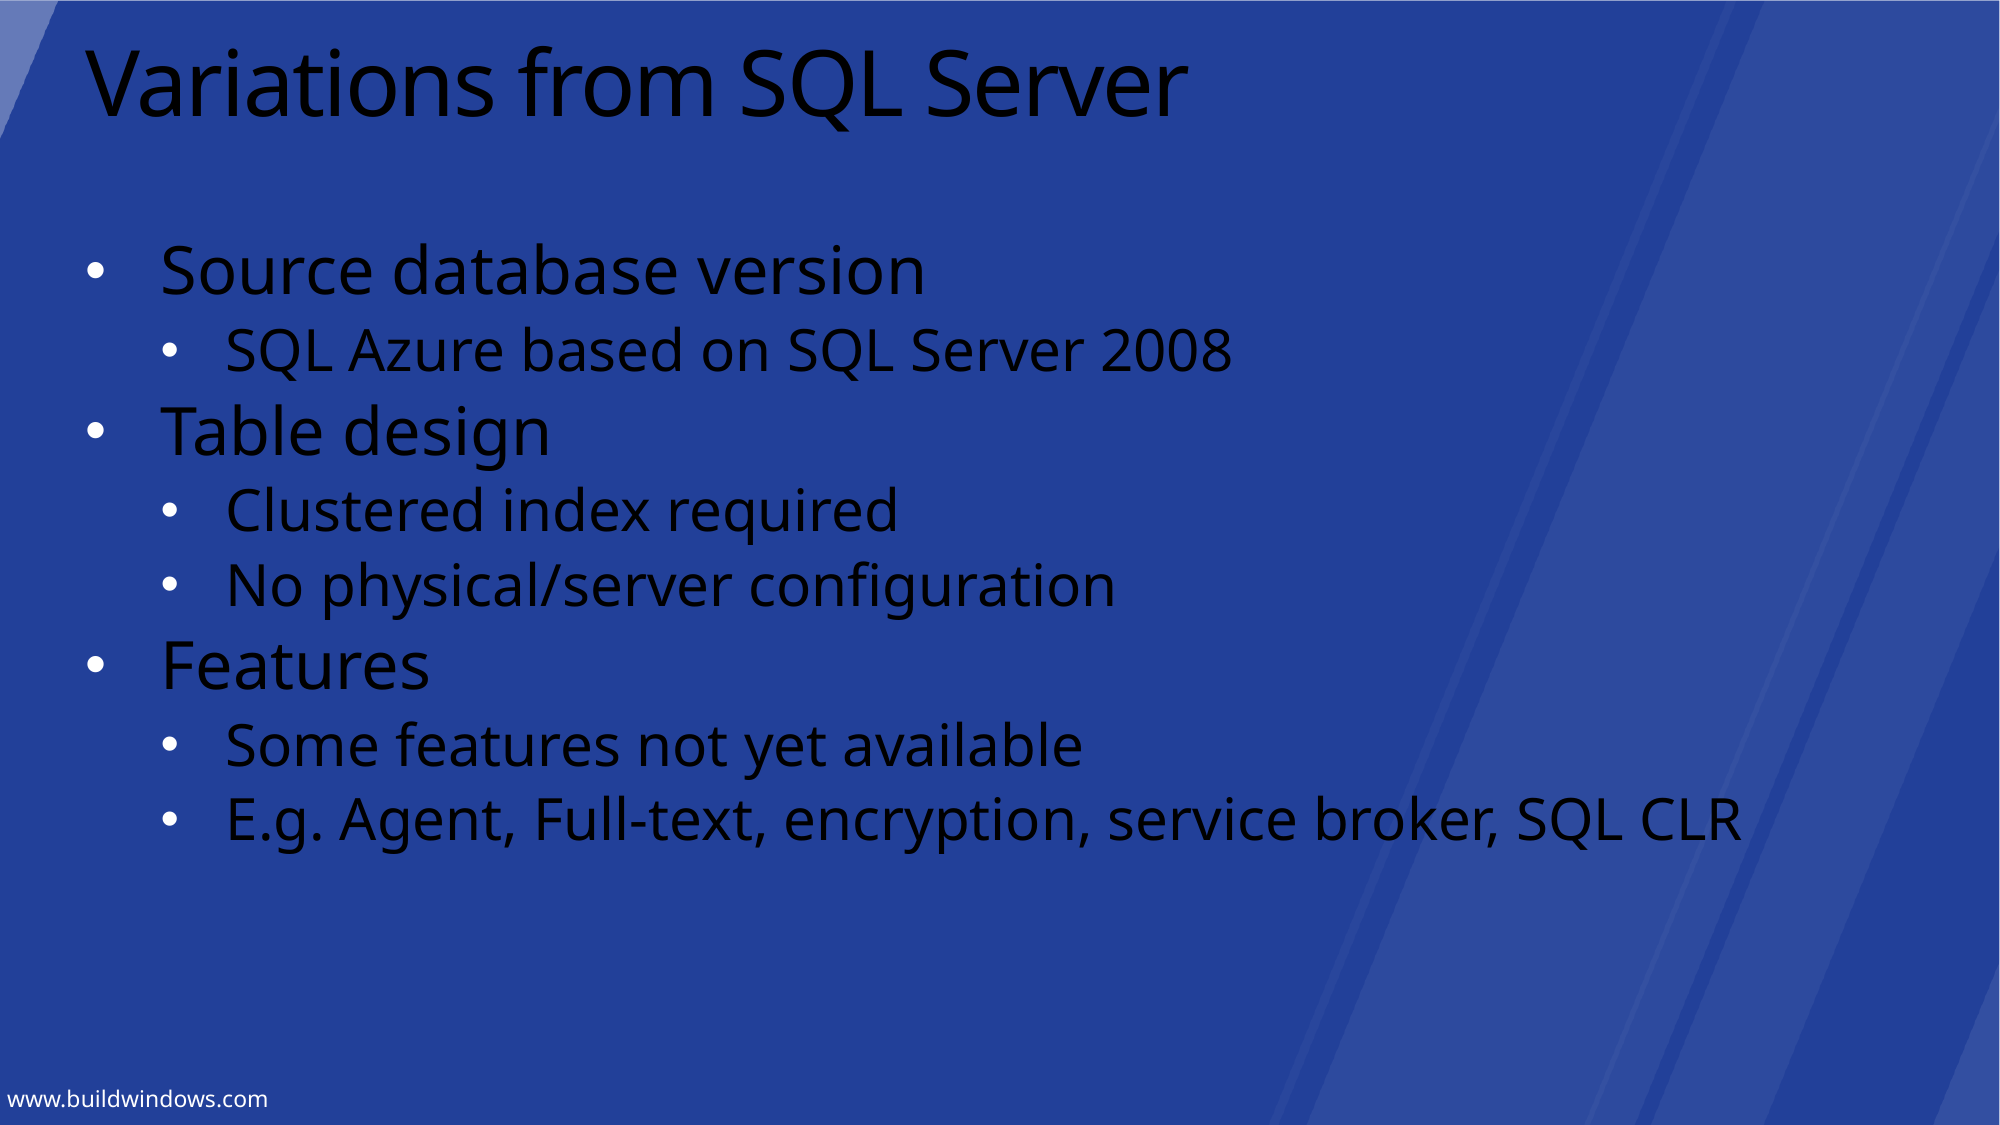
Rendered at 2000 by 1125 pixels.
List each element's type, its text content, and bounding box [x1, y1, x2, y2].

picture [0, 0, 2000, 1125]
list Source database version SQL Azure based on SQL Server 2008 Table design Clustered index required No physical/server configuration Features Some features not yet available E.g. Agent, Full-text, encryption, service broker, SQL CLR [85, 237, 1914, 955]
title Variations from SQL Server [85, 37, 1914, 138]
